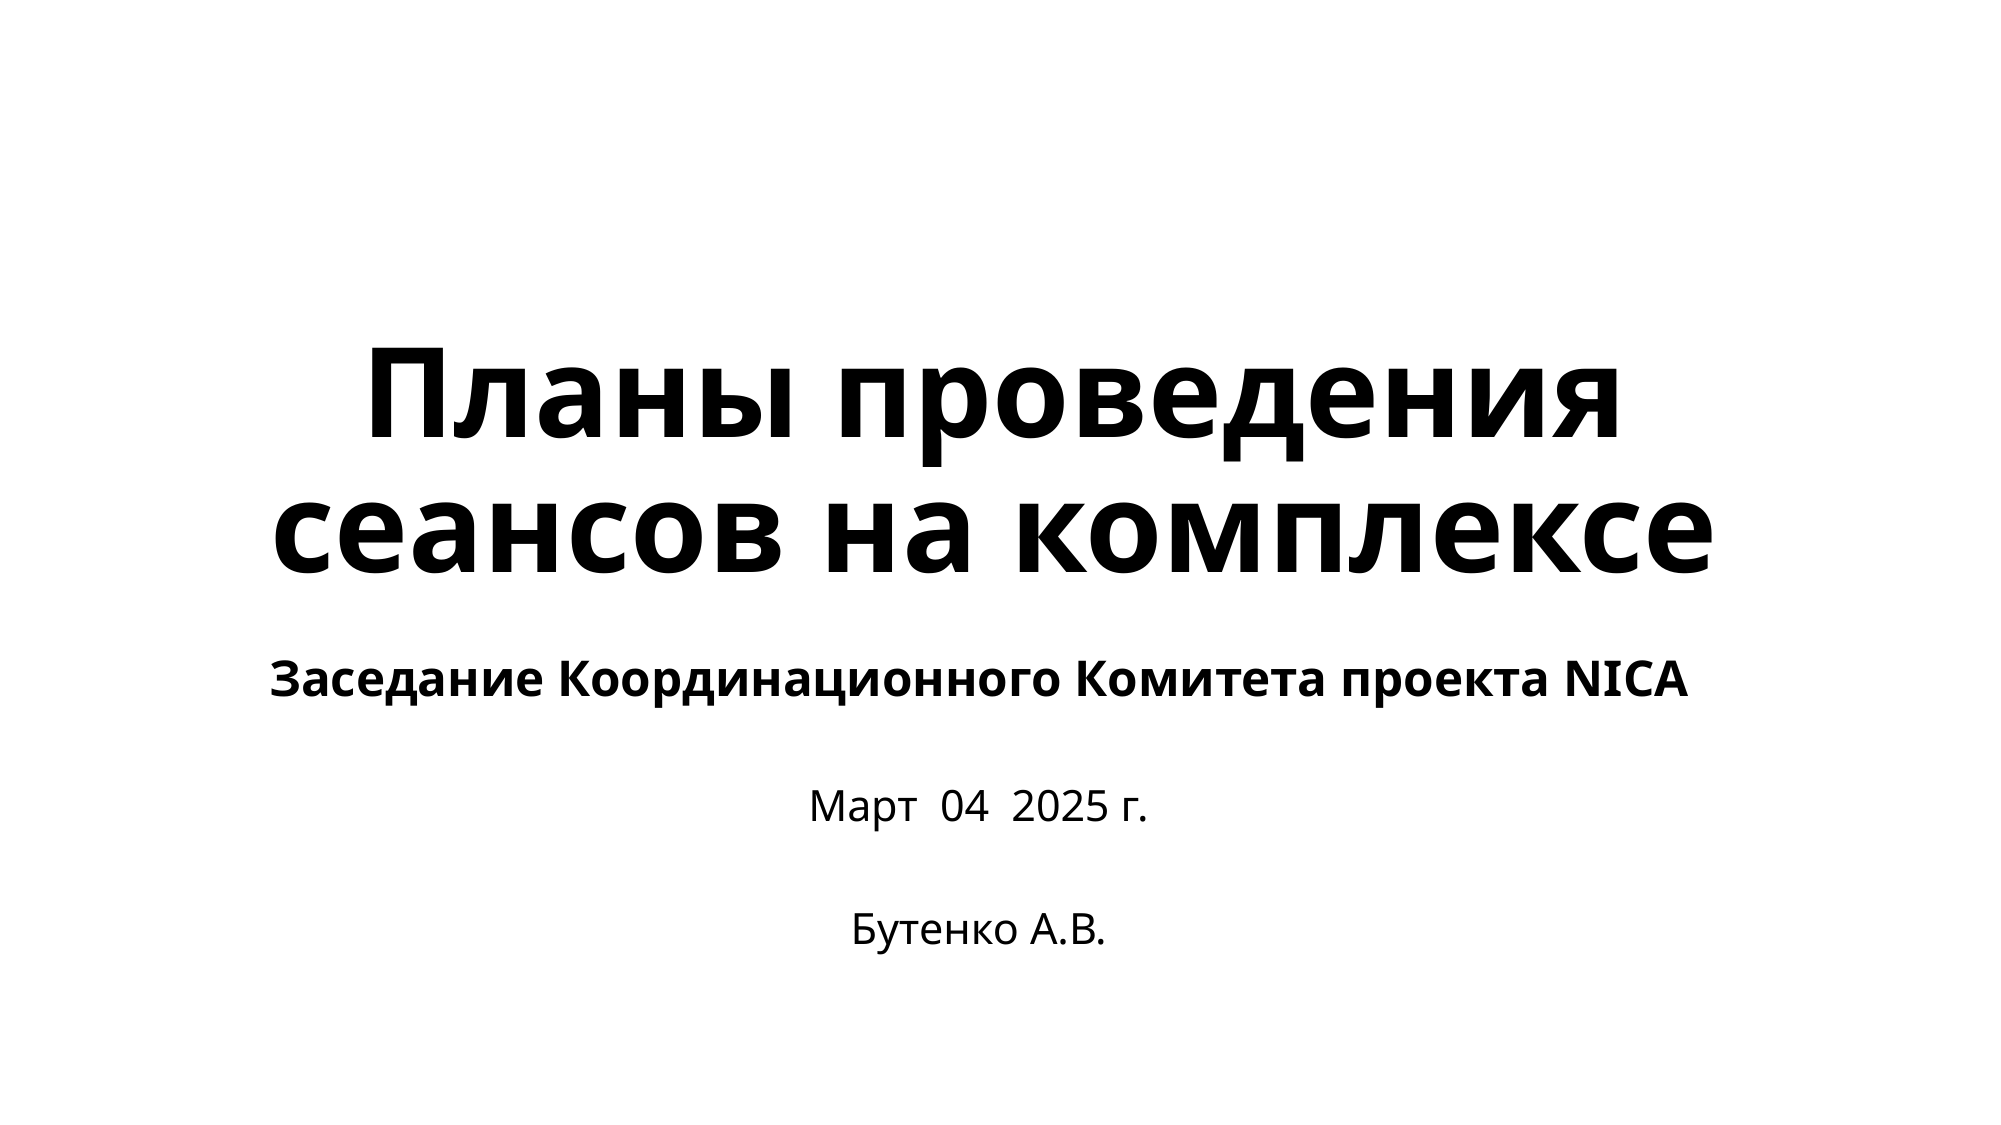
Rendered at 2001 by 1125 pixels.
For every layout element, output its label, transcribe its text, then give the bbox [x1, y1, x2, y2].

subtitle Заседание Координационного Комитета проекта NICA Март 04 2025 г. Бутенко А.В. [228, 646, 1729, 1003]
title Планы проведения сеансов на комплексе [244, 215, 1745, 608]
